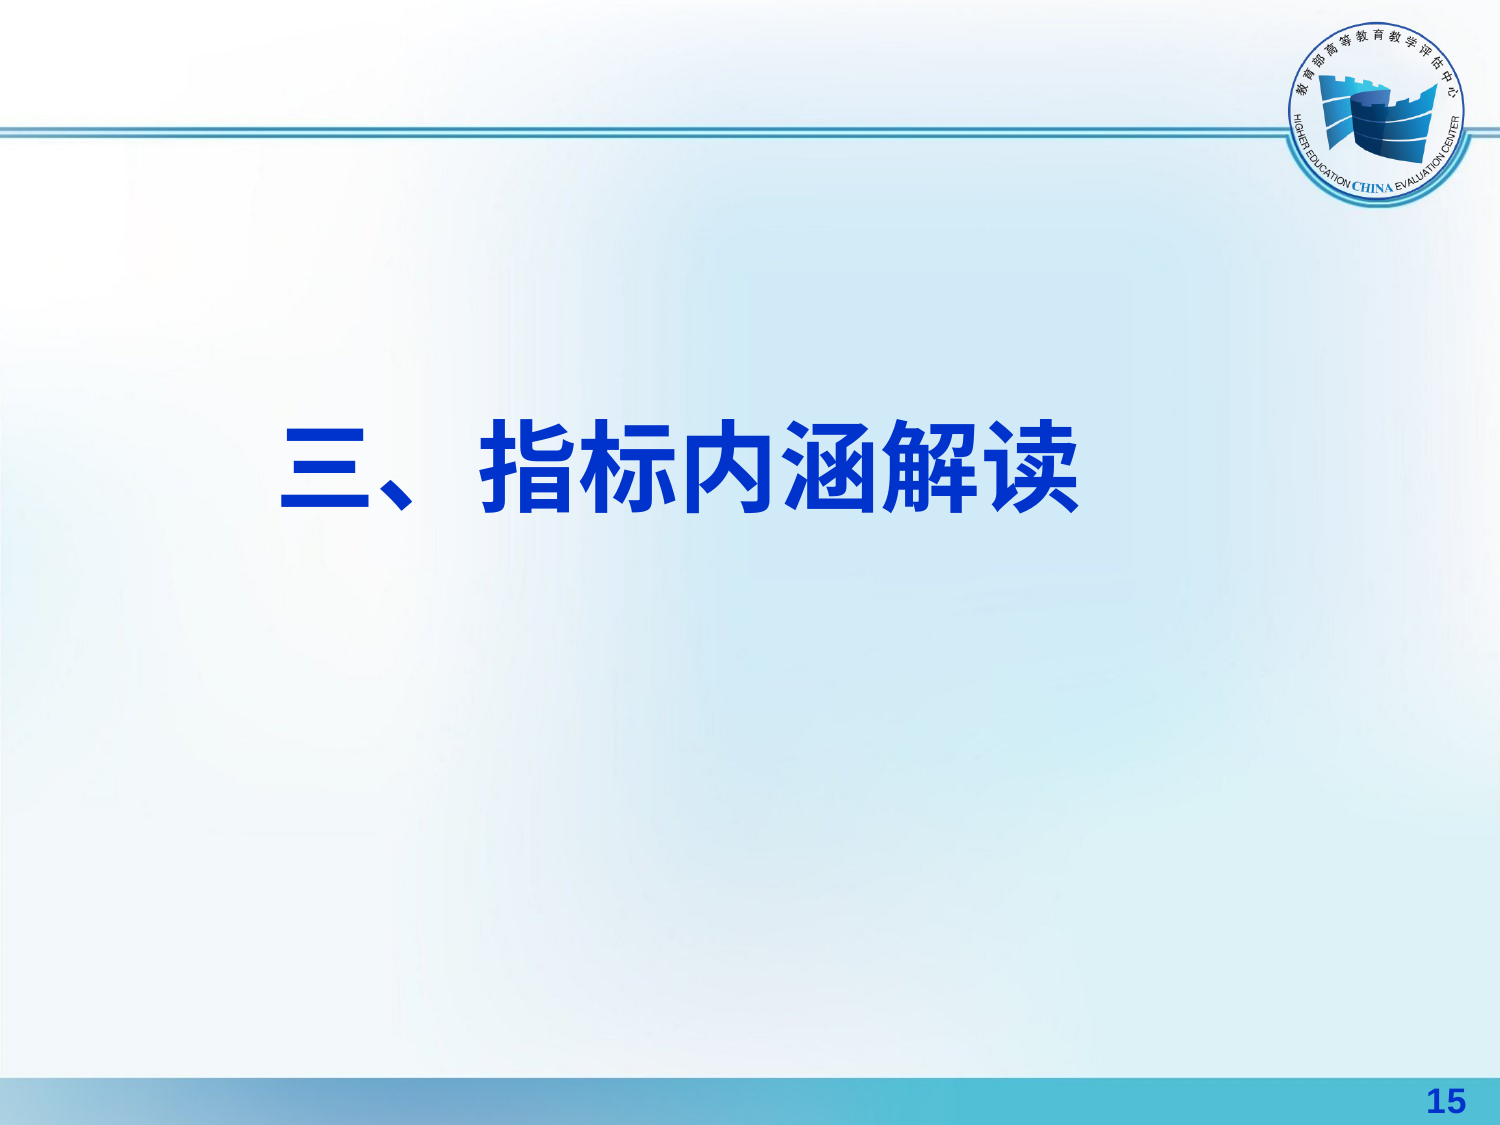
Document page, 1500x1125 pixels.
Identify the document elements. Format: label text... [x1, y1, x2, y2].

text_box 三、指标内涵解读 [0, 397, 1359, 532]
picture [0, 0, 1500, 1125]
